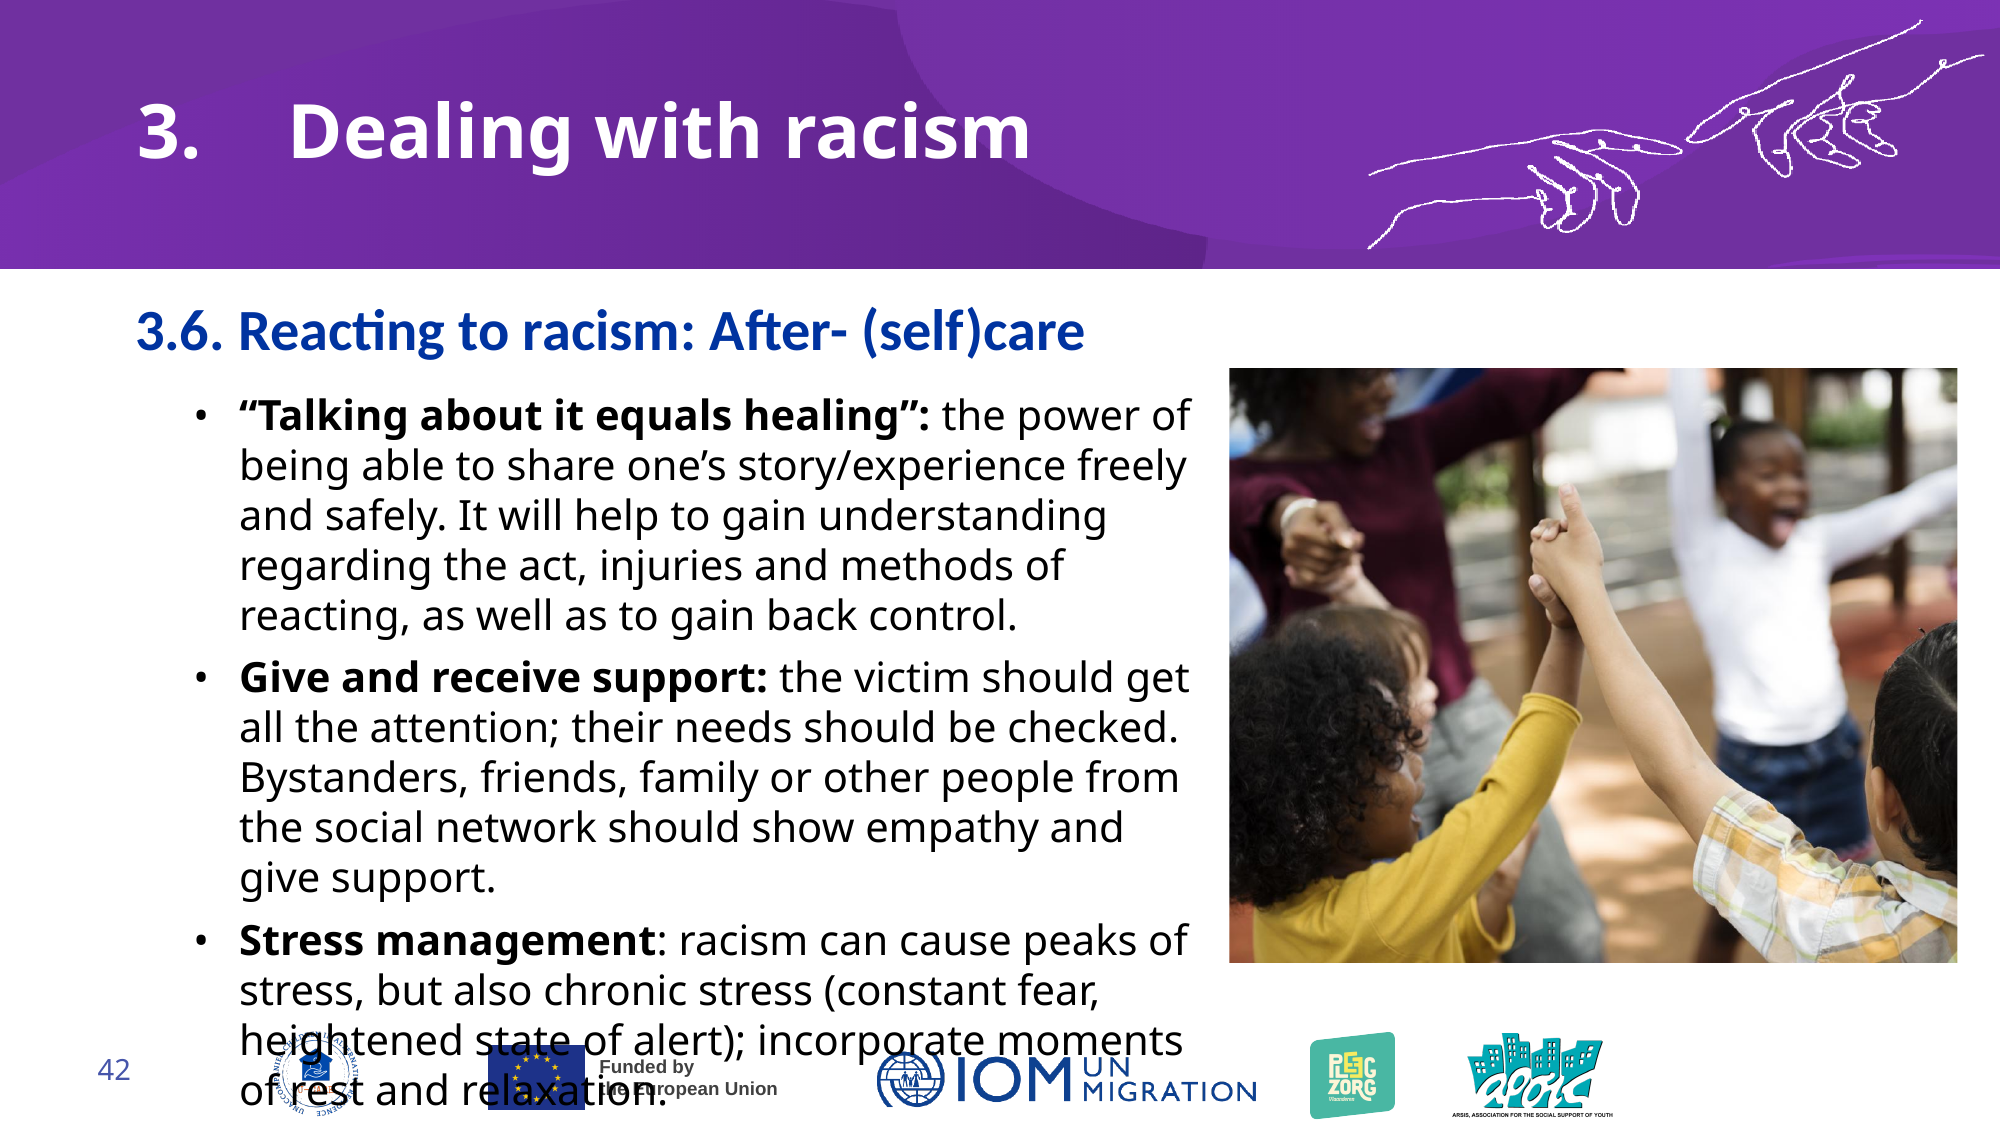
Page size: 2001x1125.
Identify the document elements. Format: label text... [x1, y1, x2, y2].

picture [1310, 1031, 1395, 1120]
picture [856, 1029, 1276, 1125]
picture [0, 0, 2000, 270]
picture [1452, 1033, 1613, 1119]
picture [1229, 368, 1958, 963]
text_box 3.6. Reacting to racism: After- (self)care • “Talking about it equals healing”: the power of being able to share one’s story/experience freely and safely. It will help to gain understanding regarding the act, injuries and methods of reacting, as well as to gain back control. • Give and receive support: the victim should get all the attention; their needs should be checked. Bystanders, friends, family or other people from the social network should show empathy and give support. • Stress management: racism can cause peaks of stress, but also chronic stress (constant fear, heightened state of alert); incorporate moments of rest and relaxation. [76, 293, 1230, 1122]
